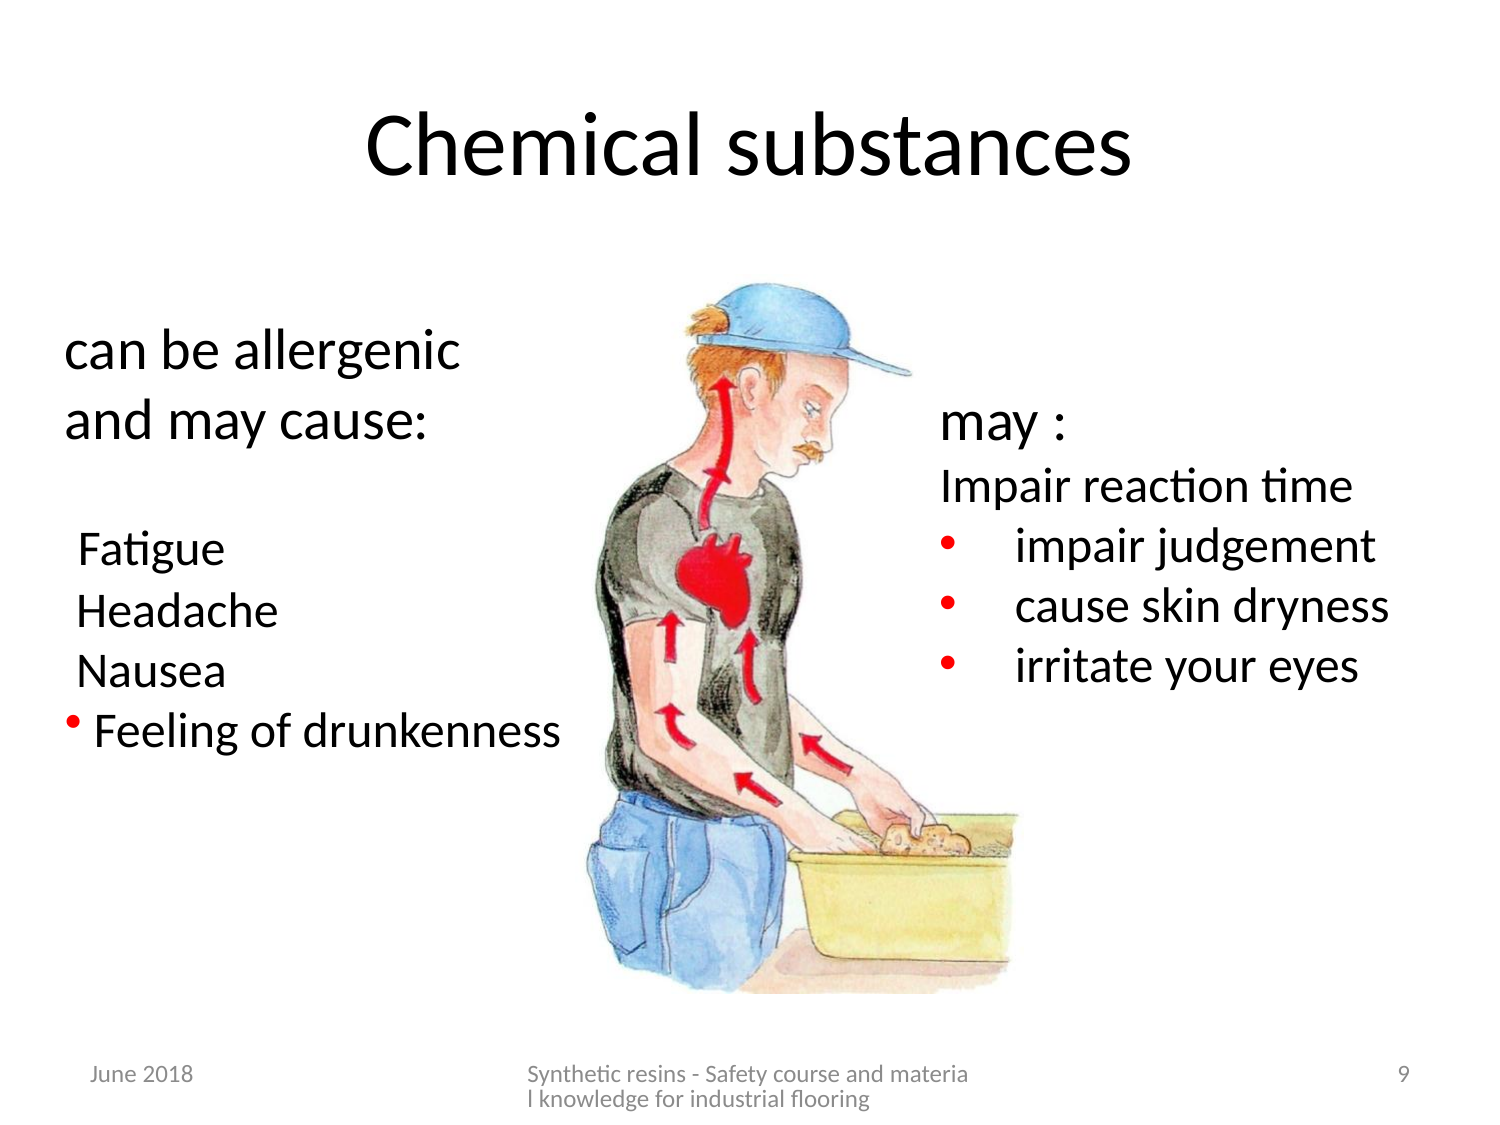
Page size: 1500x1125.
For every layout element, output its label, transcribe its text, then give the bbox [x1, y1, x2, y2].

text_box can be allergenic and may cause: [49, 287, 569, 475]
text_box may : Impair reaction time impair judgement cause skin dryness irritate your eyes [1028, 375, 1500, 700]
footer Synthetic resins - Safety course and material knowledge for industrial flooring [512, 1042, 988, 1103]
title Chemical substances [75, 45, 1425, 233]
slide_number 9 [1074, 1042, 1425, 1103]
text_box Fatigue Headache Nausea Feeling of drunkenness [49, 500, 569, 765]
picture [574, 274, 1024, 994]
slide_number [75, 1042, 425, 1103]
